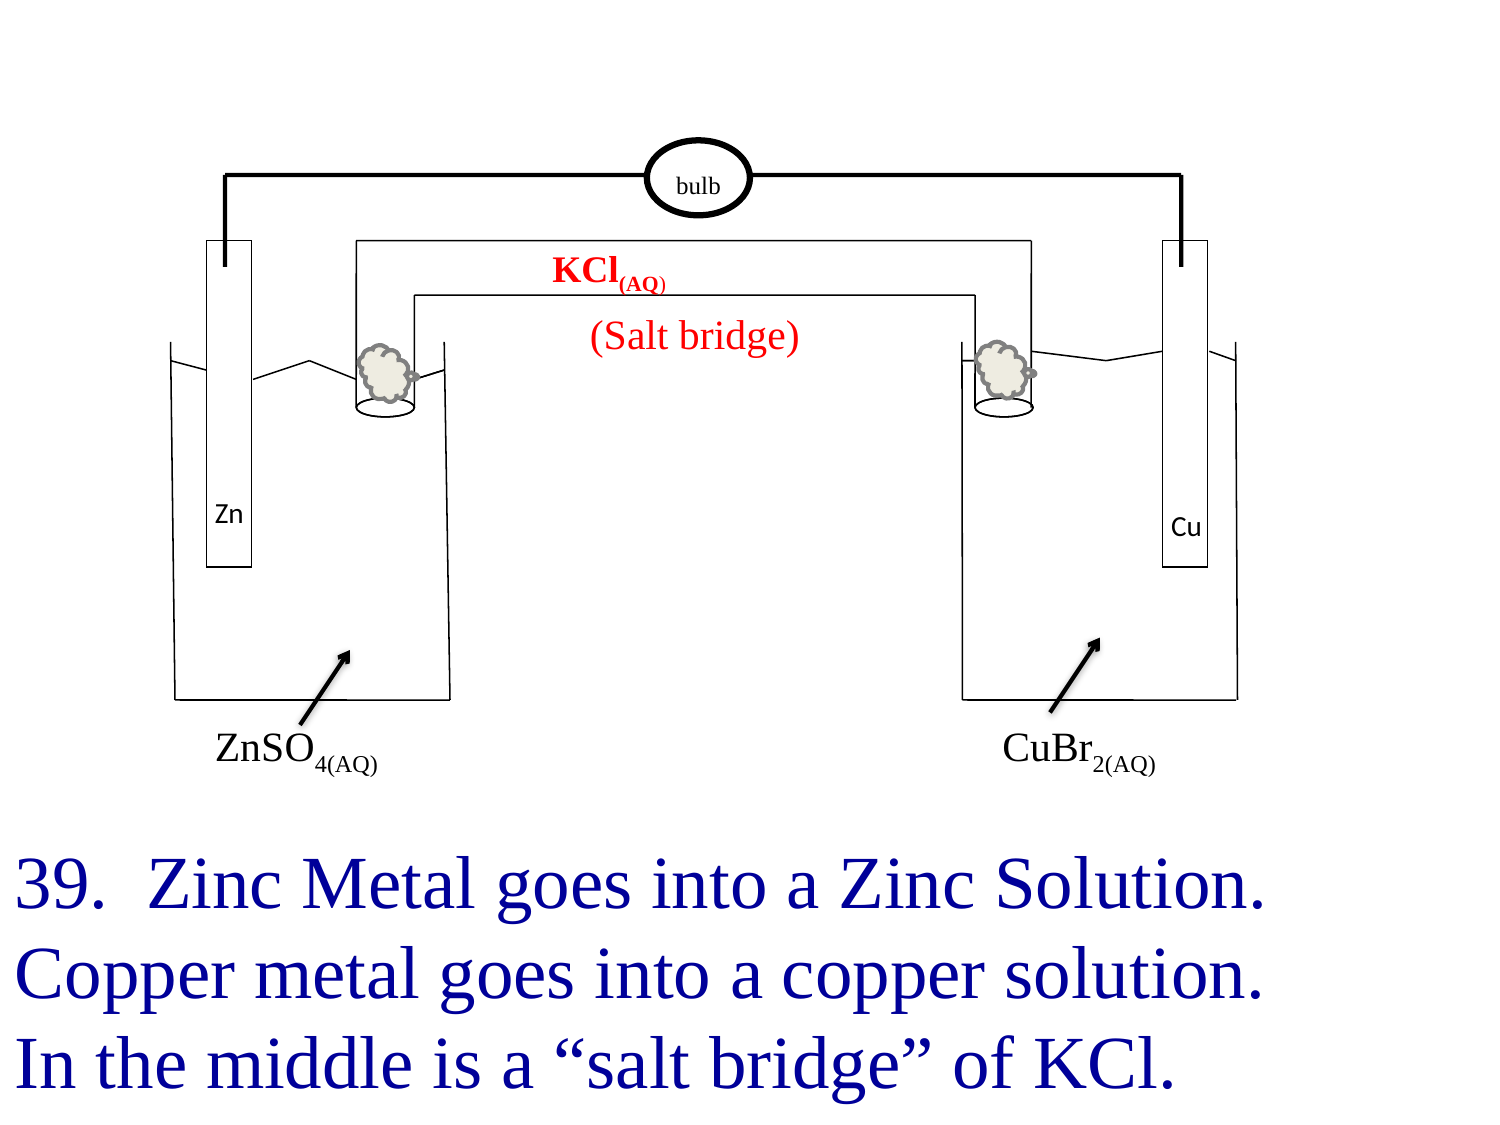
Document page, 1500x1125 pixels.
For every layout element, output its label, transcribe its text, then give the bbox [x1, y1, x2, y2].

text_box bulb [665, 163, 732, 202]
text_box Cu [1149, 499, 1250, 550]
text_box [206, 240, 252, 487]
text_box [1162, 240, 1208, 499]
text_box [356, 343, 421, 404]
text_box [287, 662, 363, 713]
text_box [1037, 649, 1113, 701]
text_box [356, 399, 415, 417]
text_box KCl(AQ) [537, 237, 763, 304]
text_box CuBr2(AQ) [987, 712, 1225, 785]
text_box (Salt bridge) [575, 299, 825, 365]
text_box 39. Zinc Metal goes into a Zinc Solution. Copper metal goes into a copper solution. In the middle is a “salt bridge” of KCl. [0, 826, 1500, 1111]
text_box [646, 140, 750, 216]
text_box [975, 398, 1034, 417]
text_box [1162, 550, 1208, 567]
text_box [973, 339, 1038, 401]
text_box [206, 538, 252, 567]
text_box Zn [199, 487, 263, 538]
text_box ZnSO4(AQ) [199, 712, 438, 785]
text_box - [1047, 712, 1058, 717]
